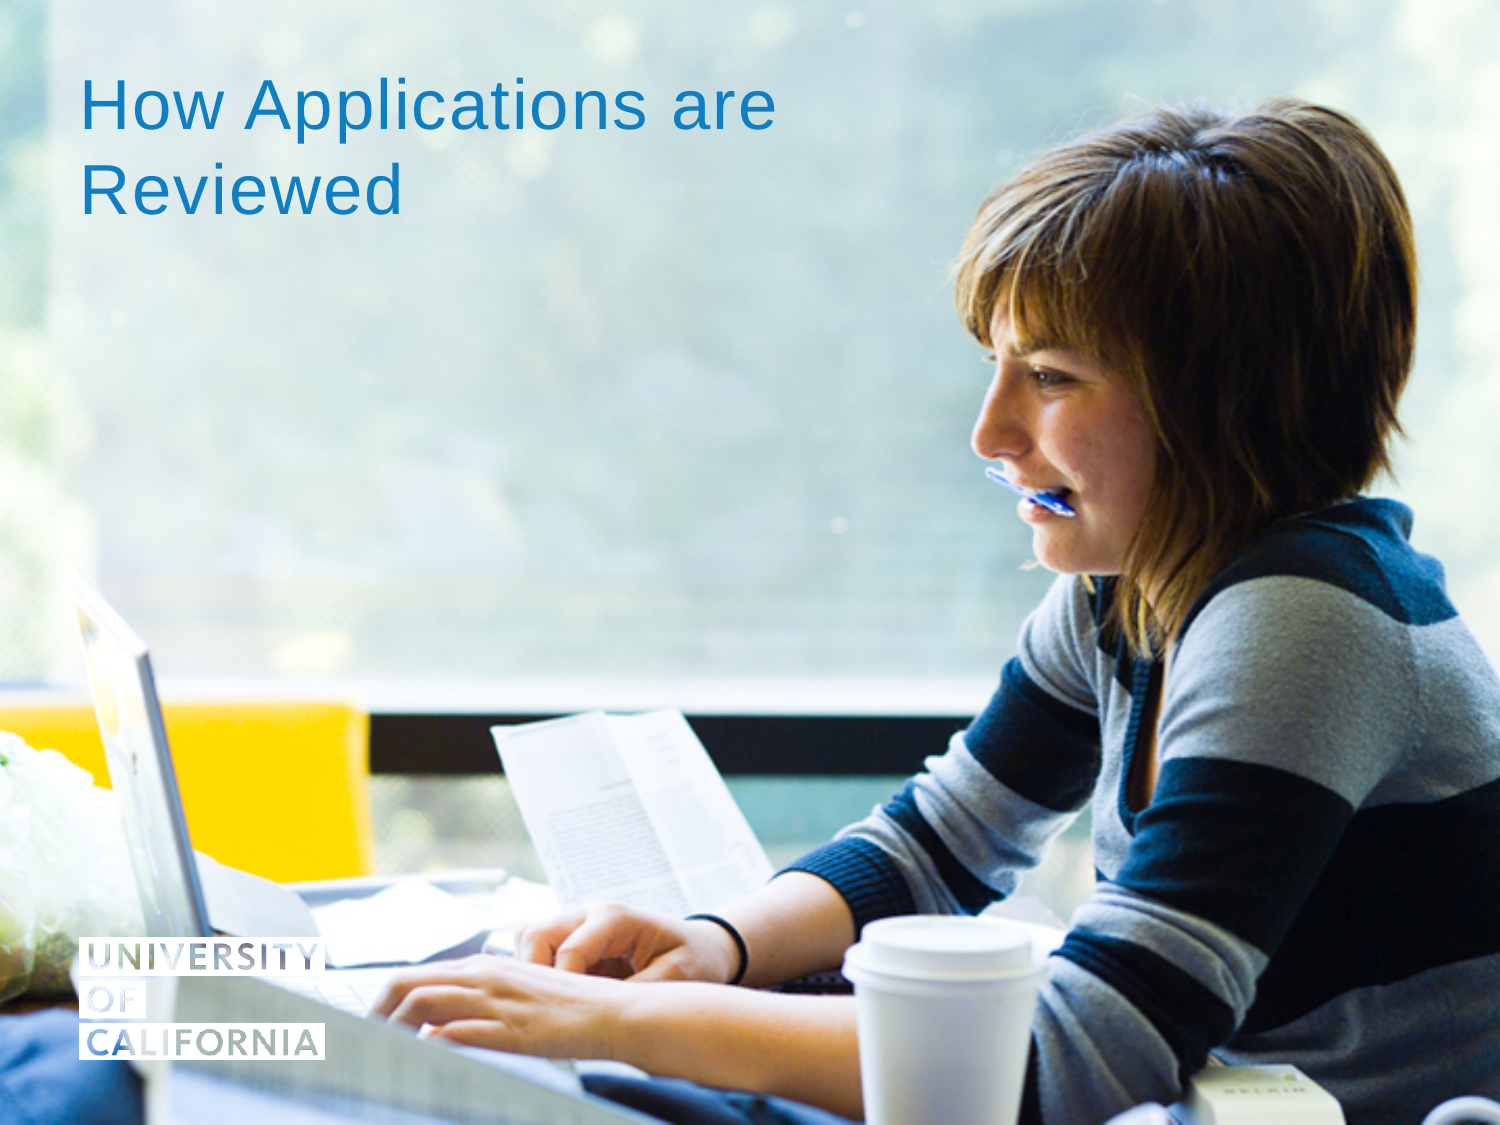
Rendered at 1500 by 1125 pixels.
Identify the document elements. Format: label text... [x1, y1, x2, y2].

text_box How Applications are Reviewed [79, 58, 1125, 229]
picture [0, 0, 1500, 1125]
